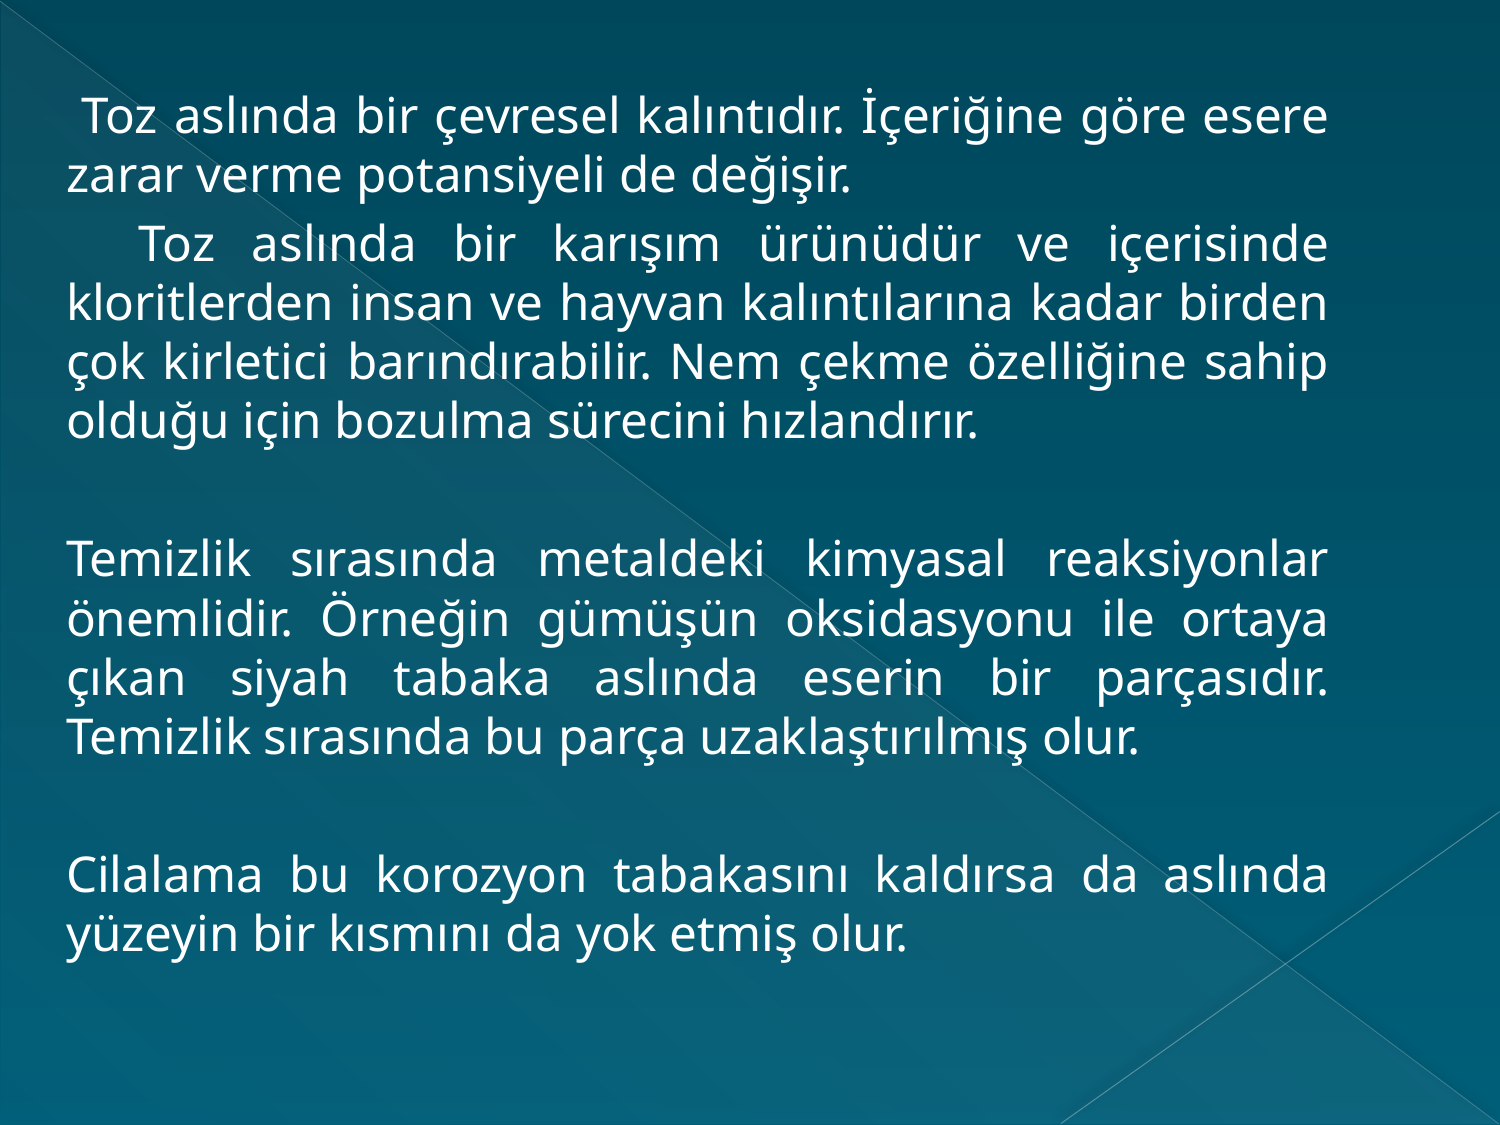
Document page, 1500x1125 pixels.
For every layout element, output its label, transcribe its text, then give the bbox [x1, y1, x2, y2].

list Toz aslında bir çevresel kalıntıdır. İçeriğine göre esere zarar verme potansiyeli de değişir. Toz aslında bir karışım ürünüdür ve içerisinde kloritlerden insan ve hayvan kalıntılarına kadar birden çok kirletici barındırabilir. Nem çekme özelliğine sahip olduğu için bozulma sürecini hızlandırır. Temizlik sırasında metaldeki kimyasal reaksiyonlar önemlidir. Örneğin gümüşün oksidasyonu ile ortaya çıkan siyah tabaka aslında eserin bir parçasıdır. Temizlik sırasında bu parça uzaklaştırılmış olur. Cilalama bu korozyon tabakasını kaldırsa da aslında yüzeyin bir kısmını da yok etmiş olur. [51, 76, 1345, 1063]
